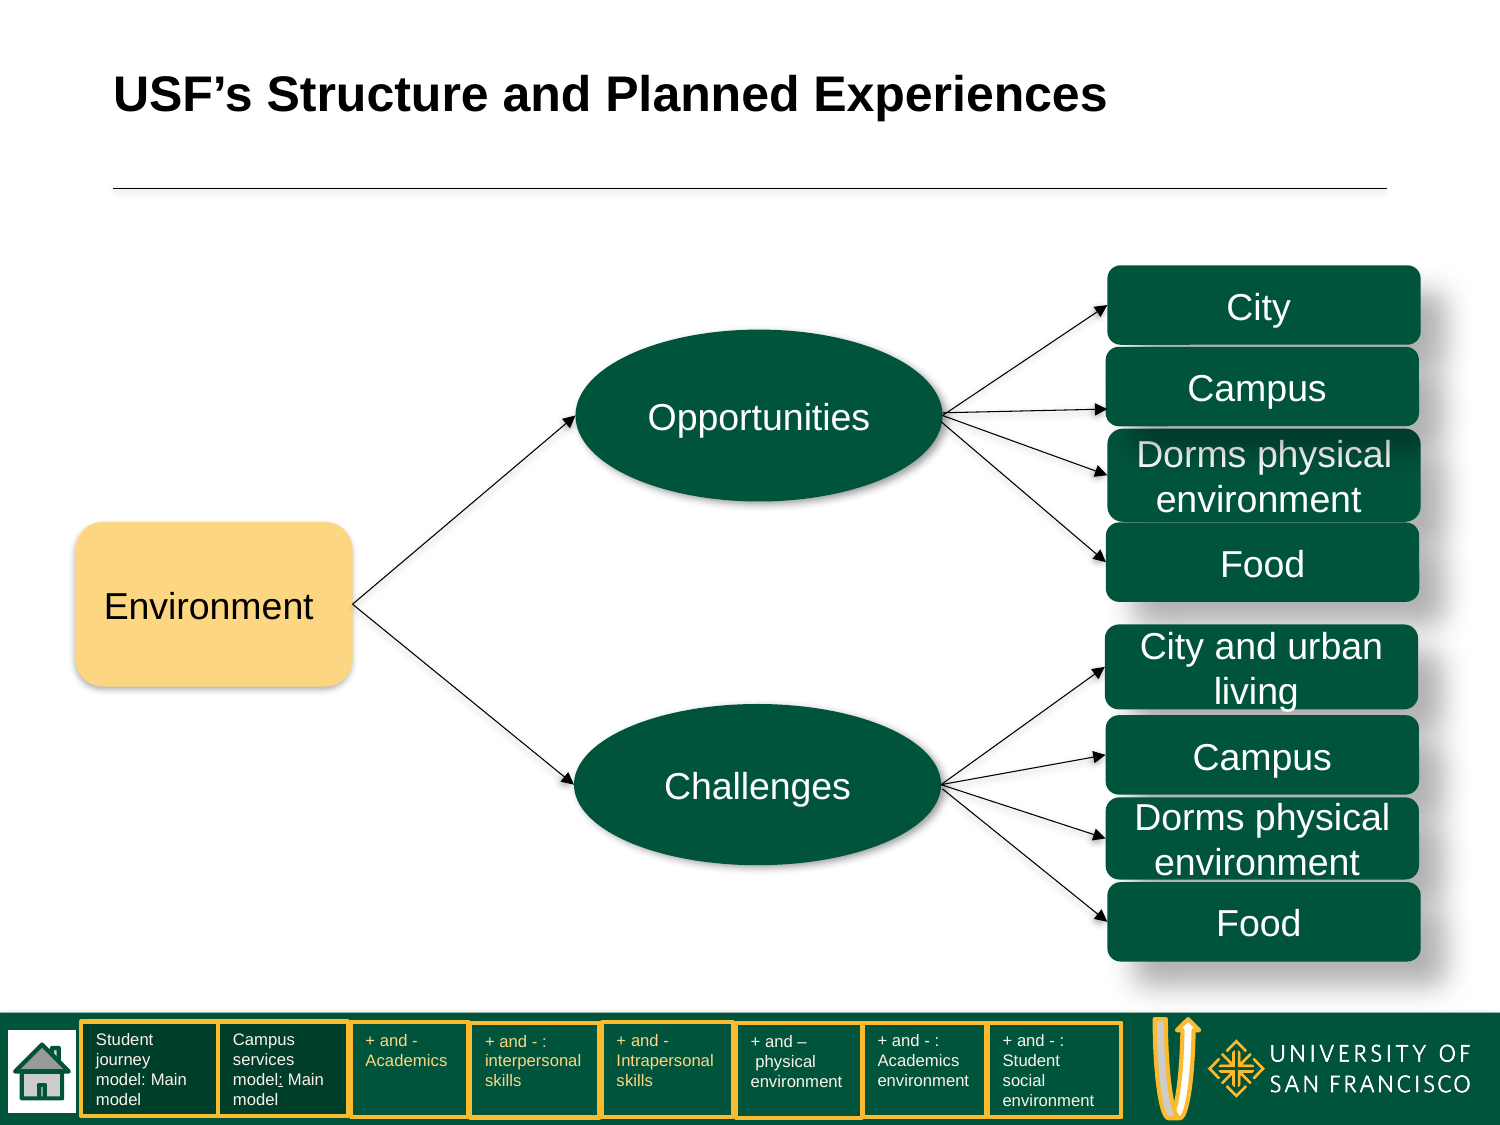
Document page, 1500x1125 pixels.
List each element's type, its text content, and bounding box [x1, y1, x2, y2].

text_box Campus [1113, 346, 1420, 428]
text_box Student journey model: Main model [79, 1019, 216, 1118]
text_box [942, 415, 1108, 421]
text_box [940, 754, 1106, 784]
picture [1207, 1039, 1470, 1098]
text_box + and - : Academics environment [861, 1021, 986, 1119]
text_box [4, 1026, 79, 1117]
text_box + and -Academics [349, 1020, 471, 1119]
table_cell [1133, 428, 1422, 452]
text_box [352, 415, 576, 604]
text_box + and - Intrapersonal skills [600, 1020, 735, 1119]
text_box Environment [73, 519, 347, 689]
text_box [940, 784, 1106, 789]
text_box Dorms physical environment [1113, 796, 1420, 881]
text_box + and – physical environment [734, 1021, 864, 1120]
text_box Campus [1110, 714, 1420, 796]
text_box Food [1105, 521, 1421, 603]
text_box Dorms physical environment [1112, 441, 1422, 522]
text_box City [1106, 264, 1422, 346]
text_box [940, 421, 1107, 563]
text_box + and - : interpersonal skills [468, 1021, 602, 1120]
text_box Campus services model: Main model [216, 1019, 350, 1118]
text_box Opportunities [574, 328, 937, 503]
text_box Challenges [574, 703, 935, 866]
table_cell [24, 1074, 60, 1096]
table_cell [1121, 428, 1422, 463]
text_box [940, 666, 1105, 754]
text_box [352, 603, 575, 785]
table_cell [1157, 1022, 1173, 1116]
title USF’s Structure and Planned Experiences [113, 20, 1388, 160]
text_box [942, 408, 1108, 414]
text_box [1152, 1017, 1202, 1121]
text_box + and - : Student social environment [986, 1021, 1123, 1119]
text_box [942, 788, 1108, 923]
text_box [942, 304, 1108, 408]
text_box Food [1106, 881, 1422, 963]
text_box City and urban living [1104, 623, 1419, 711]
